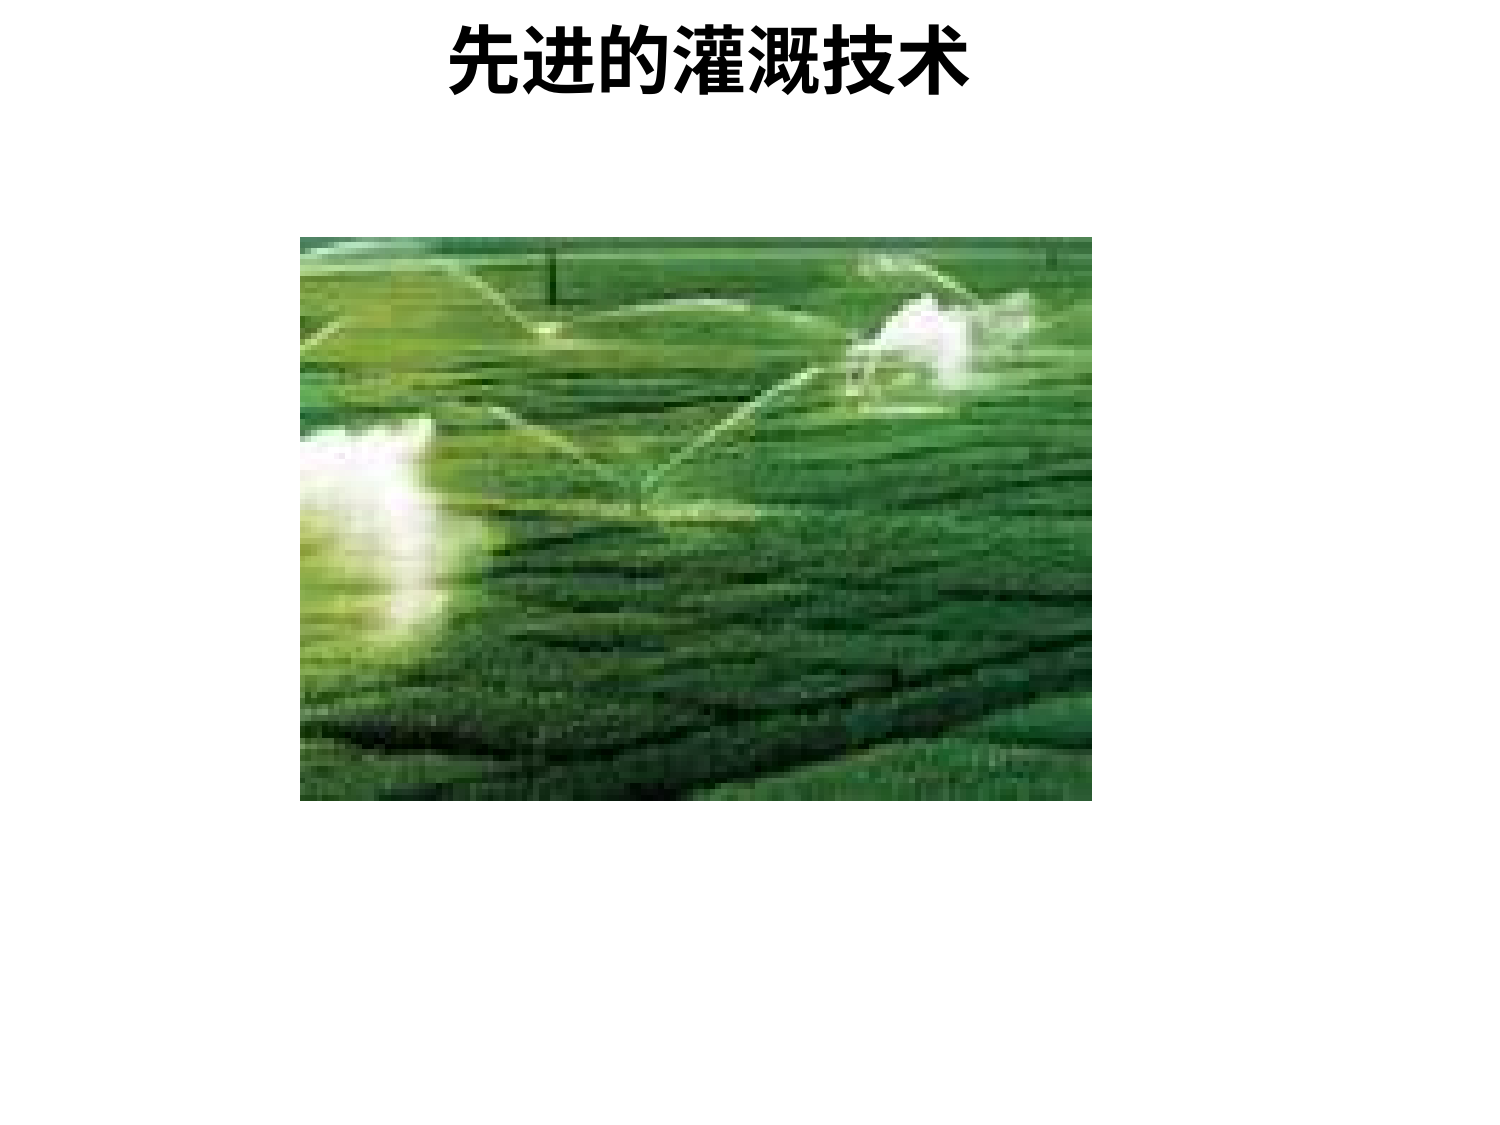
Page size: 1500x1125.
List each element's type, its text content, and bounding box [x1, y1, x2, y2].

list 石河子垦区从1996年开始进行小面积试验，1999年大面积推广应用大田膜下滴灌技术。据调查，实行膜下滴灌的棉田，每亩地平均节约劳力费50％—70％，节约机耕费20％—40％，加上节约的物化成本水费、肥料费等，每亩地减少投入250—280元。与此同时，每个农工从过去可管理20—30亩地提高到80—120亩。从1996年开始，石河子依托龙头企业新疆天业集团，引进了世界上最先进的技术和设备，通过消化吸收，实现了节水灌溉器材国产化。目前在百万亩棉田使用的膜下滴灌全部设备，初始一次性亩投入已降到300元以下，是国外同类产品投资的1／8。石河子垦区不是把膜下滴灌节约的近10亿方水简单用于扩耕，而是用来种植芨芨草、苜蓿草、灌木丛、防风林等，有效地改善了当地的生态环境。 [0, 184, 1460, 1083]
picture [299, 237, 1092, 802]
title 先进的灌溉技术 [52, 24, 1366, 92]
